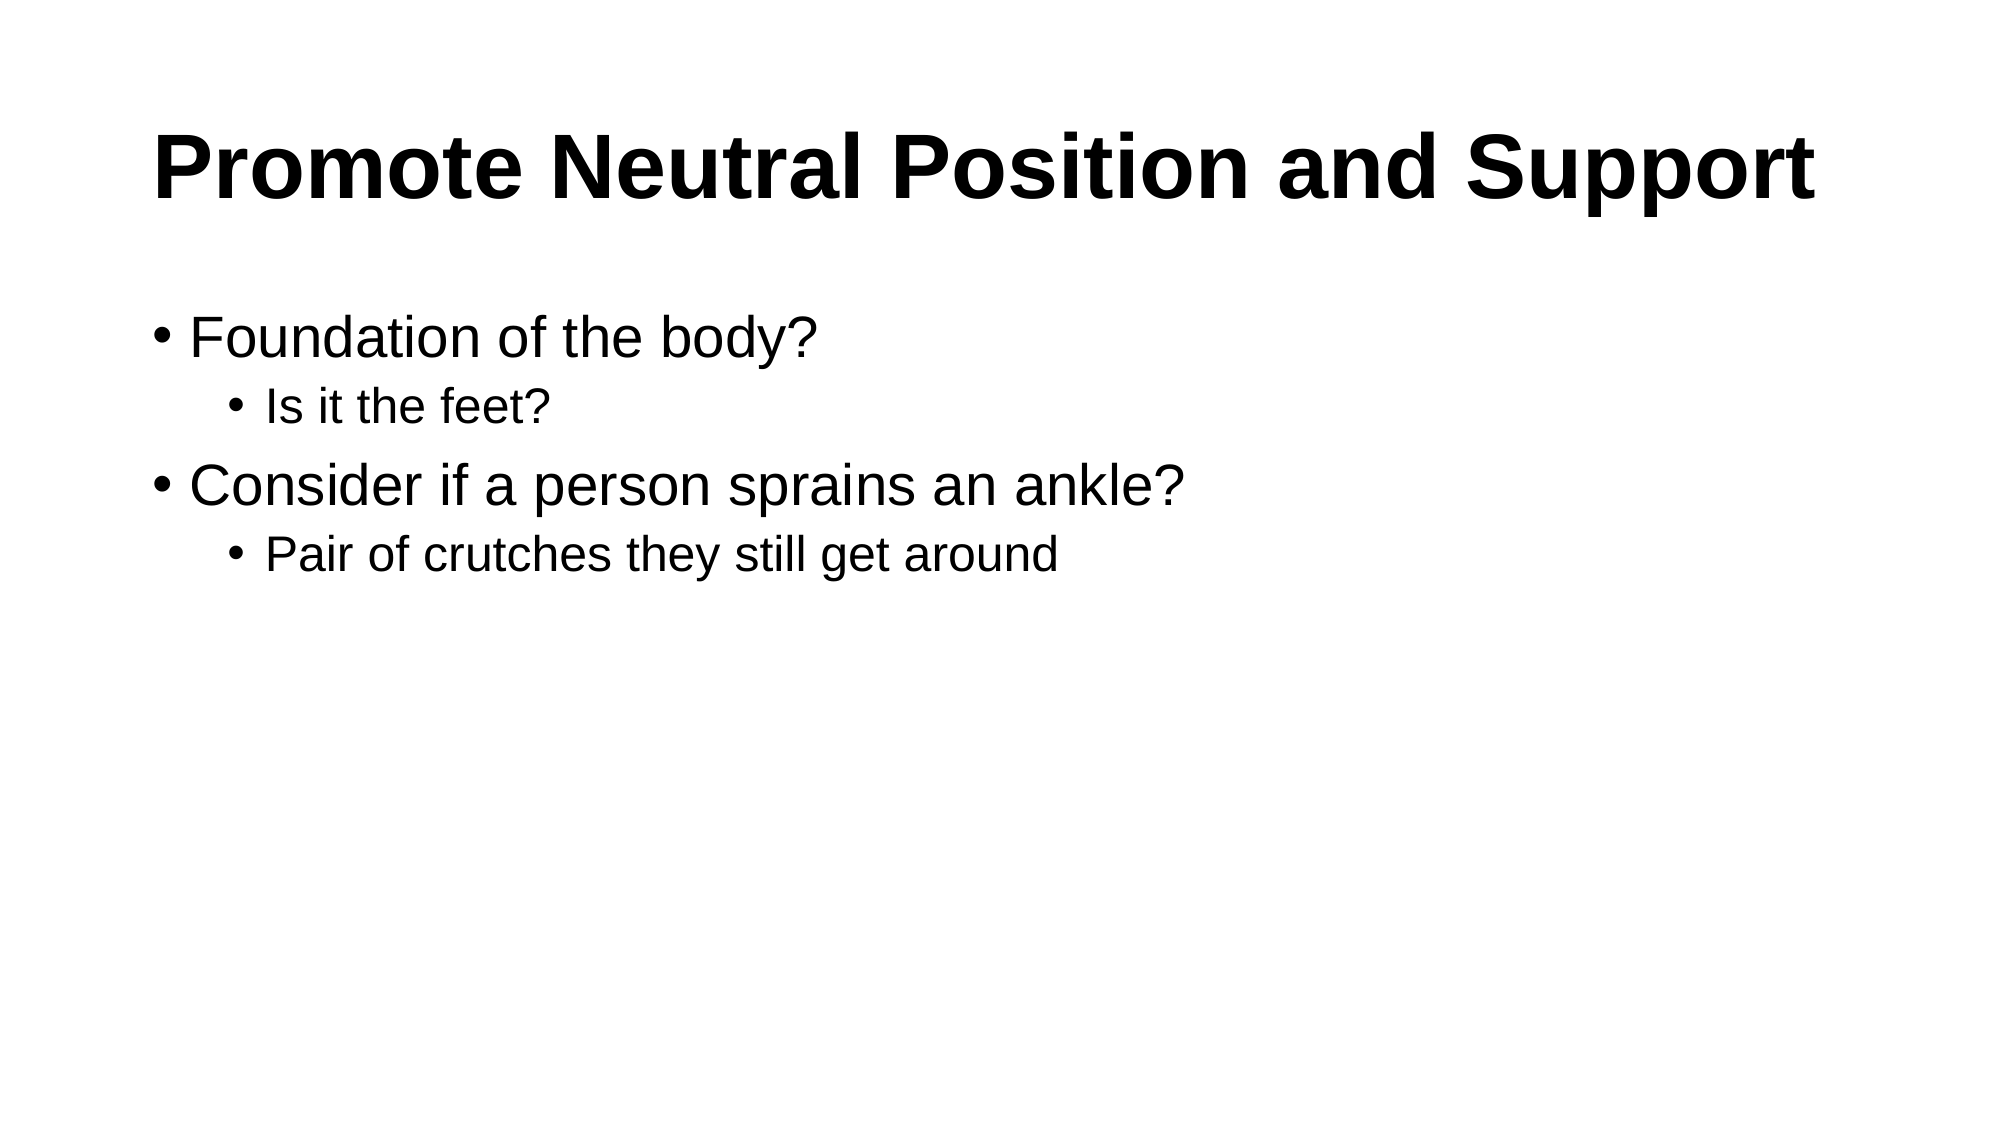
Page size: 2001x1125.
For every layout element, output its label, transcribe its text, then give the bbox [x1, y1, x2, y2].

list Foundation of the body? Is it the feet? Consider if a person sprains an ankle? Pair of crutches they still get around [137, 299, 1863, 1014]
title Promote Neutral Position and Support [137, 59, 1863, 278]
